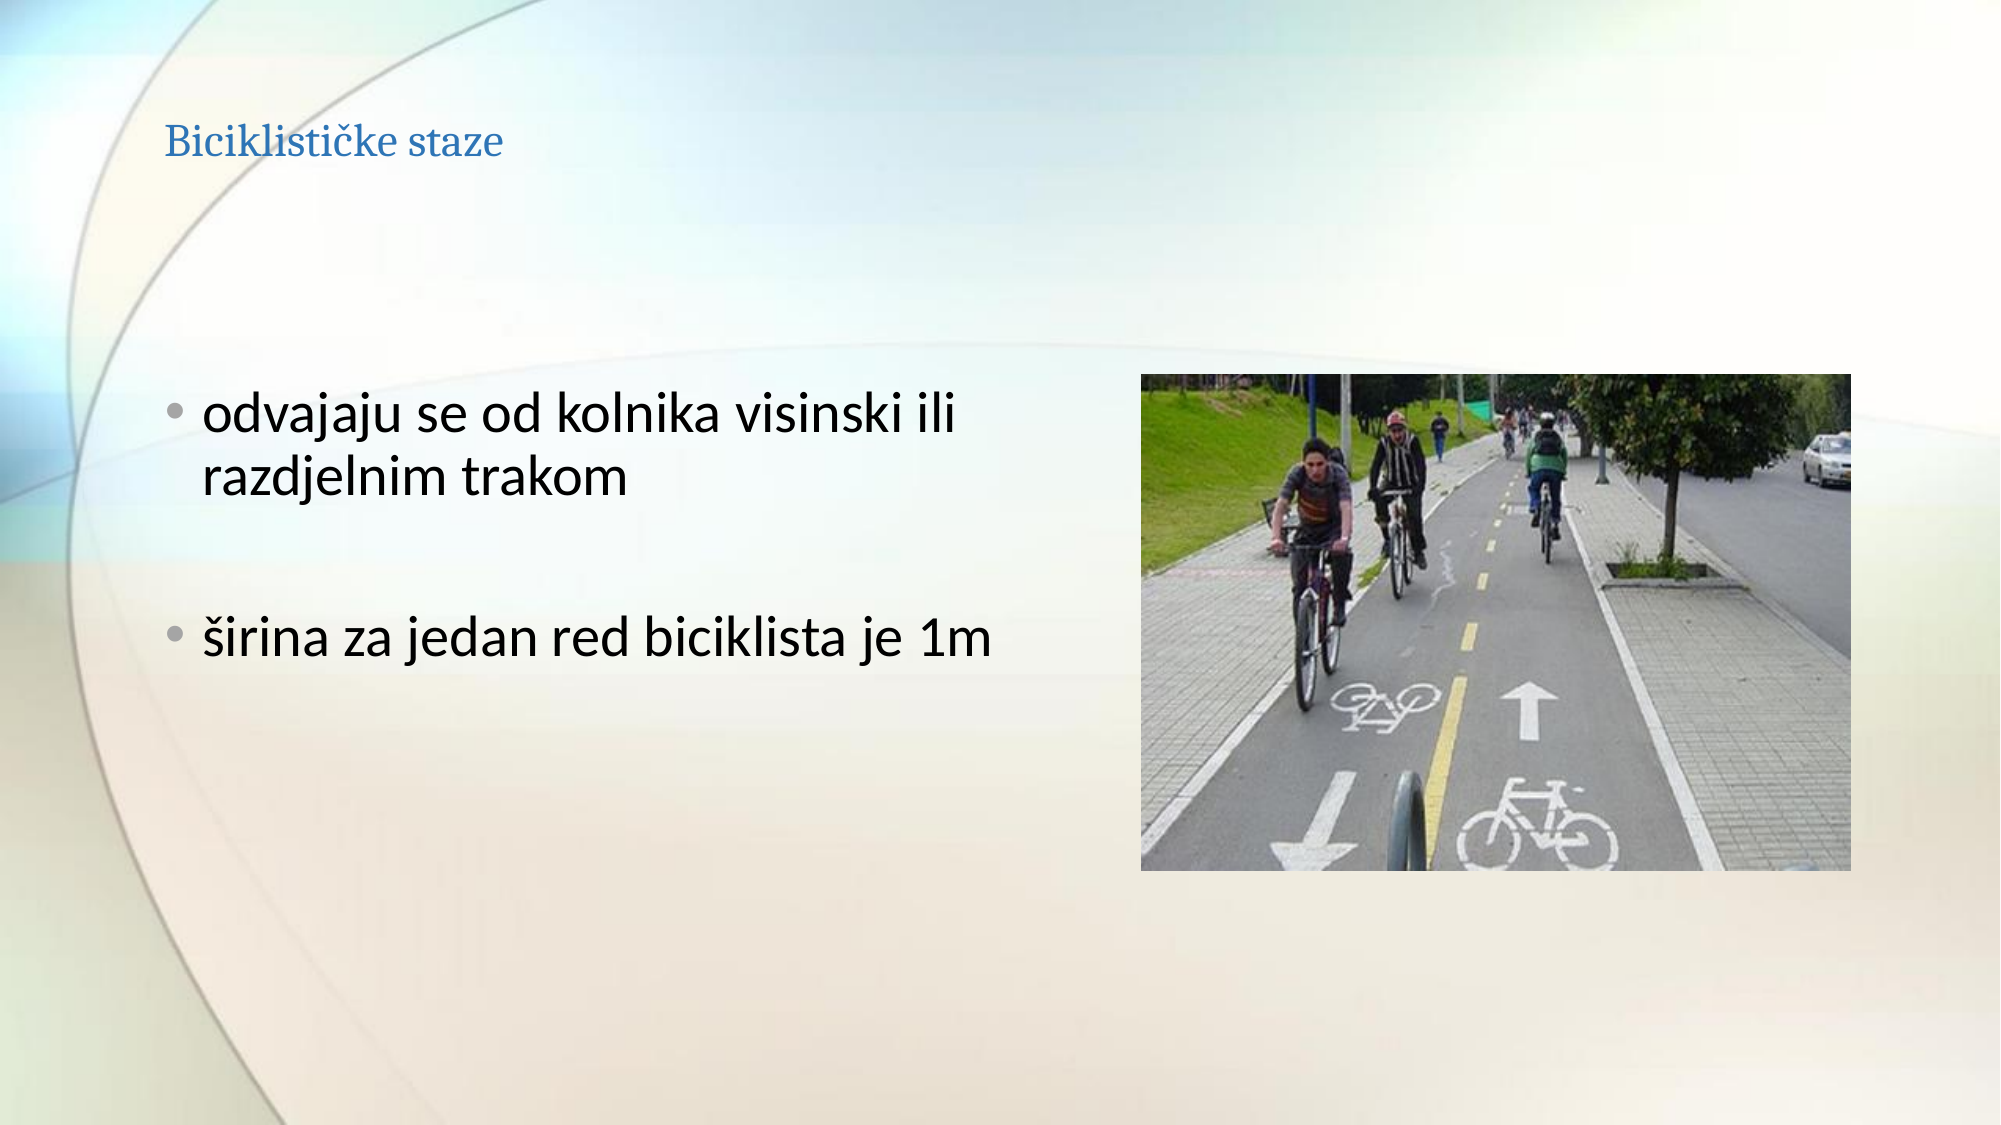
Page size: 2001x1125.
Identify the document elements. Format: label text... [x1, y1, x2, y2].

list odvajaju se od kolnika visinski ili razdjelnim trakom širina za jedan red biciklista je 1m [149, 374, 1048, 953]
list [1141, 374, 1851, 871]
title Biciklističke staze [149, 101, 1851, 174]
picture [0, 0, 2001, 1125]
